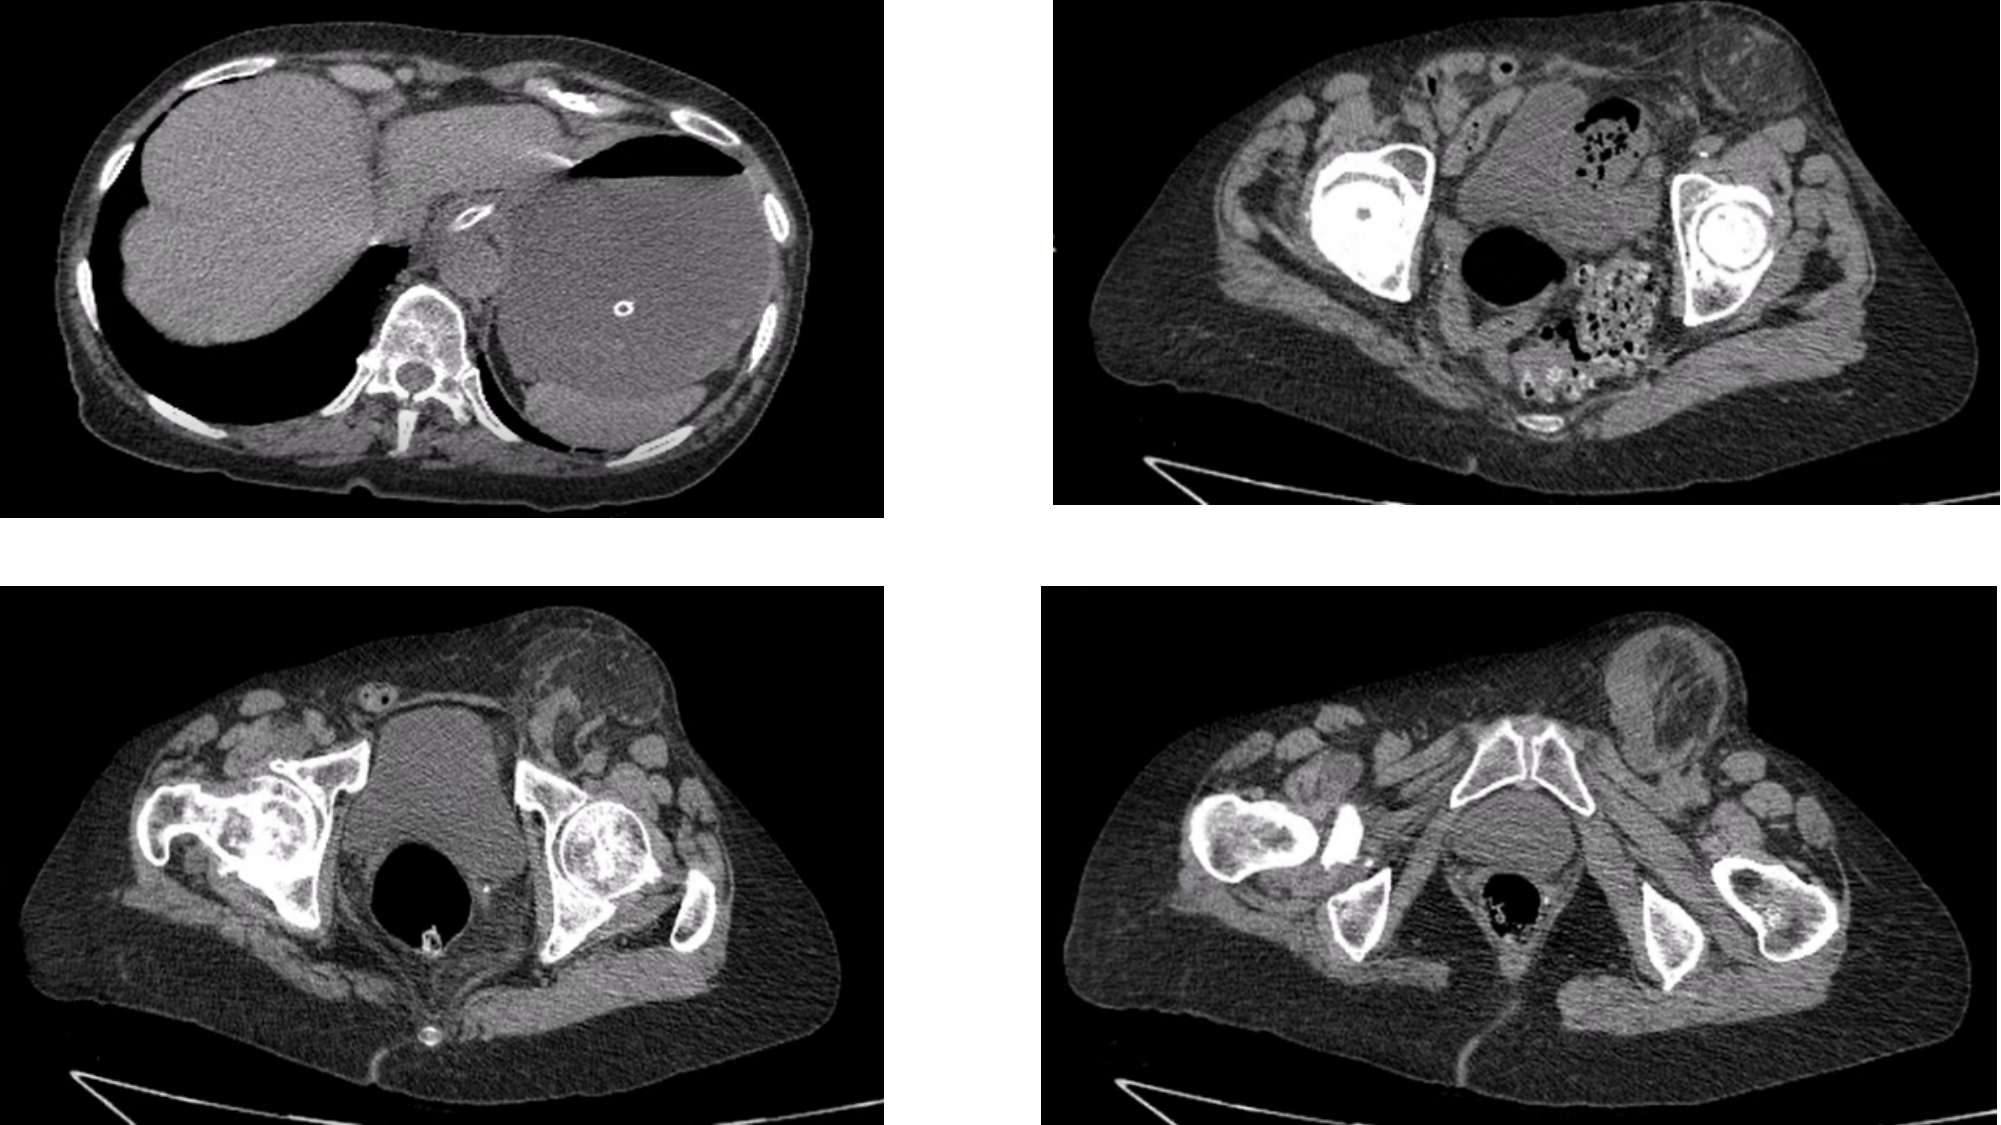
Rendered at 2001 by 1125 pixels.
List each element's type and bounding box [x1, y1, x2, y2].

picture [0, 0, 884, 518]
picture [1053, 0, 2000, 505]
picture [0, 586, 884, 1125]
picture [1041, 586, 1997, 1125]
